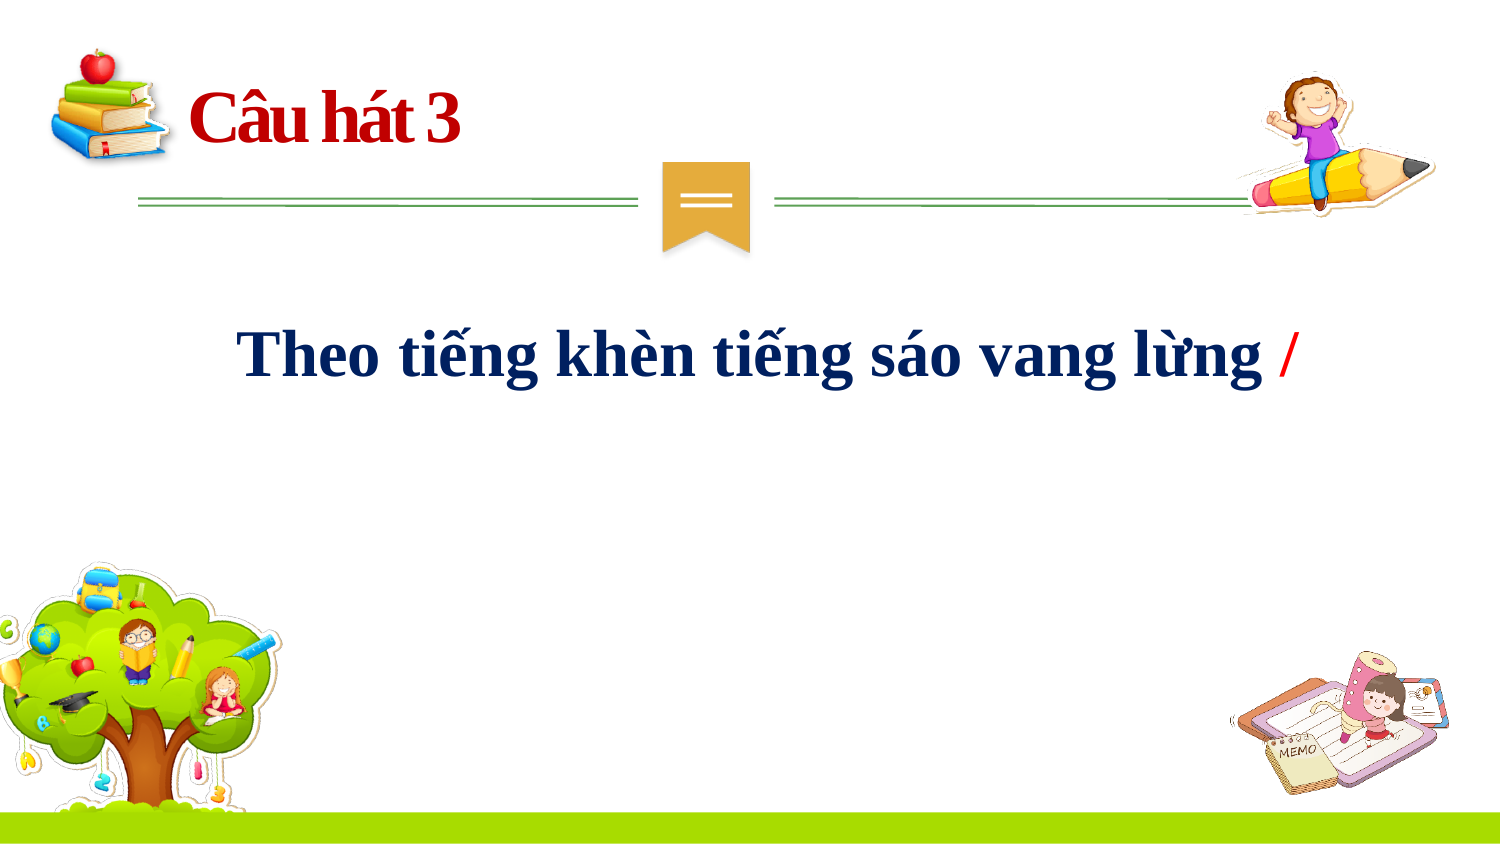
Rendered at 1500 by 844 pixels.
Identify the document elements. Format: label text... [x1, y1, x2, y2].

picture [1226, 52, 1452, 236]
picture [1230, 651, 1449, 795]
text_box [0, 811, 1500, 844]
picture [34, 28, 206, 174]
text_box Câu hát 3 [206, 59, 570, 162]
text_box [138, 162, 1275, 263]
picture [0, 511, 318, 841]
text_box Theo tiếng khèn tiếng sáo vang lừng / [221, 301, 1315, 397]
